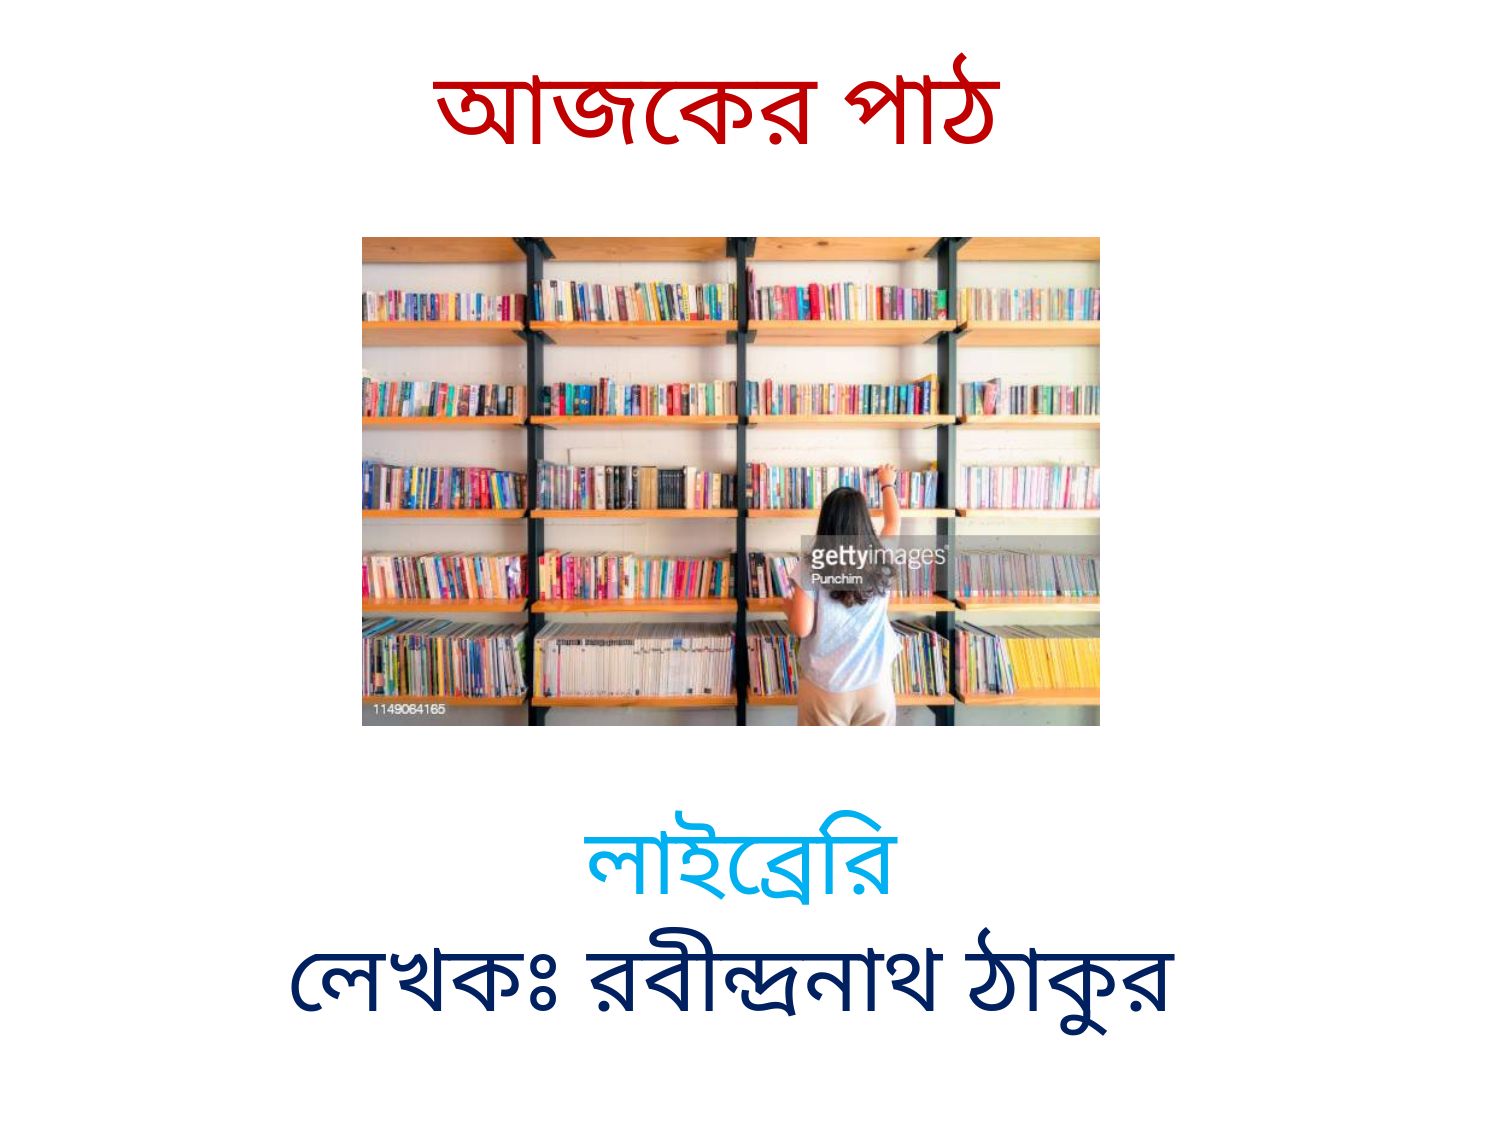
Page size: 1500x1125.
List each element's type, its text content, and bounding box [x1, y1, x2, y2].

text_box লেখকঃ রবীন্দ্রনাথ ঠাকুর [201, 912, 1190, 1038]
text_box লাইব্রেরি [131, 774, 912, 1060]
text_box আজকের পাঠ [419, 37, 1015, 173]
picture [362, 237, 1100, 726]
